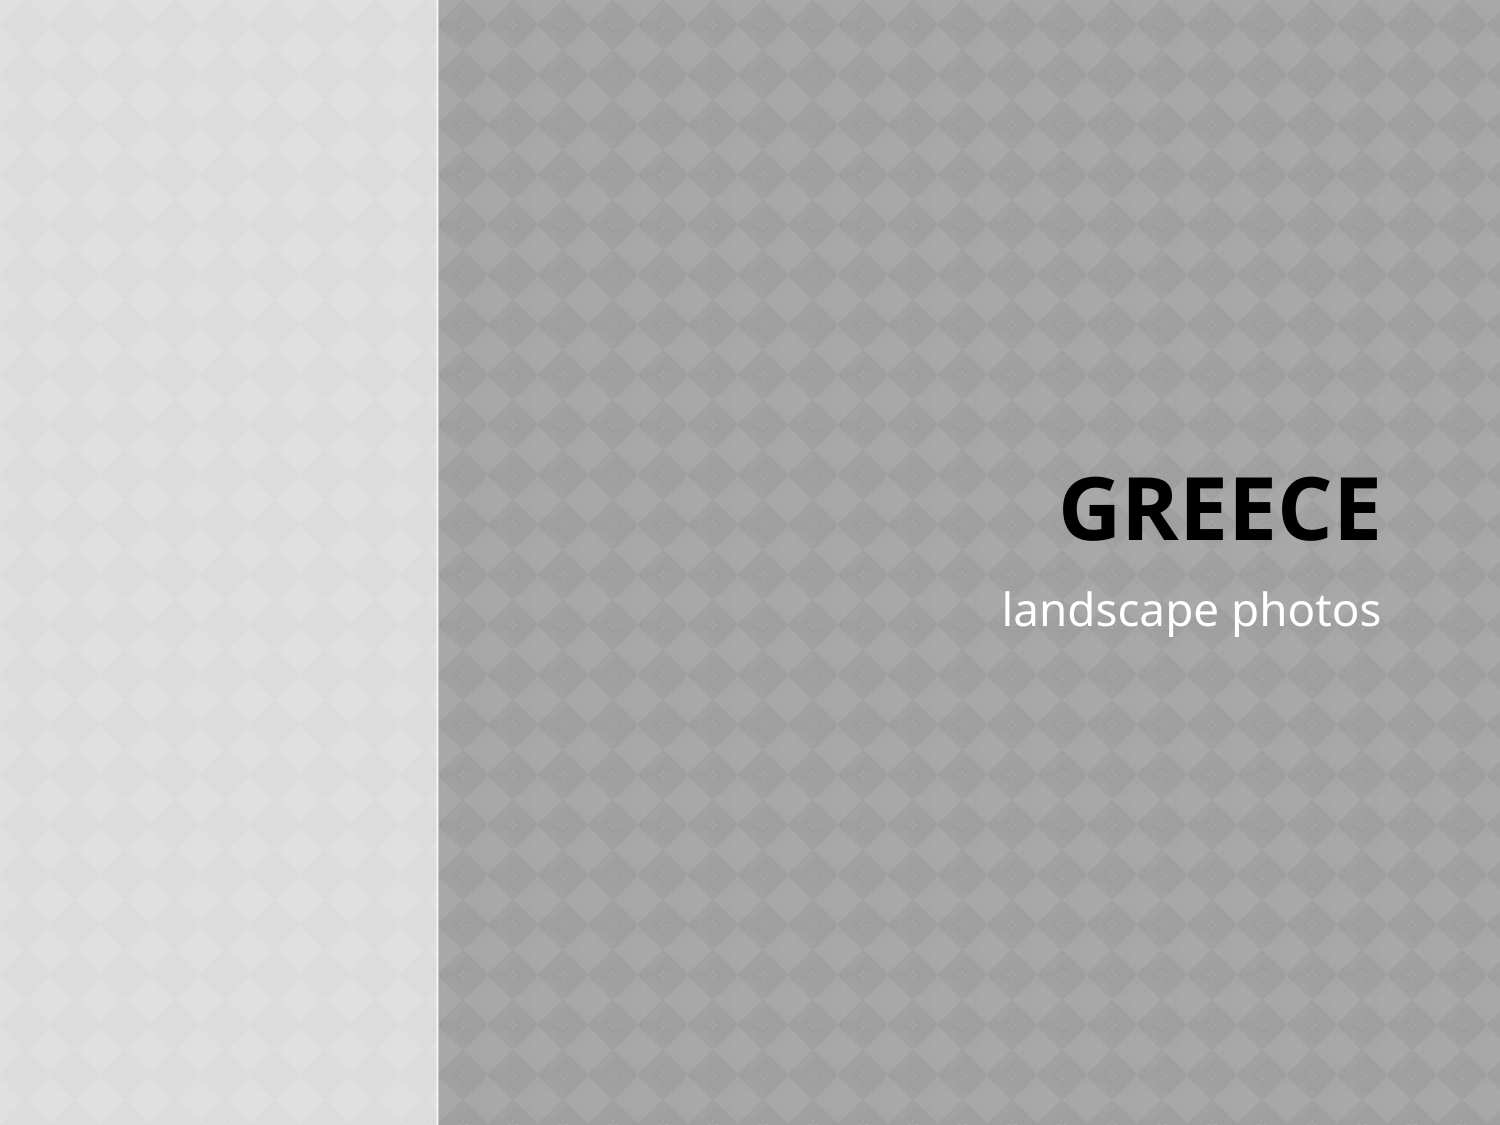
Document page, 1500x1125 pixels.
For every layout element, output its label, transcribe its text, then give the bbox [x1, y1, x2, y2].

title Greece [552, 87, 1390, 558]
subtitle landscape photos [550, 580, 1390, 762]
